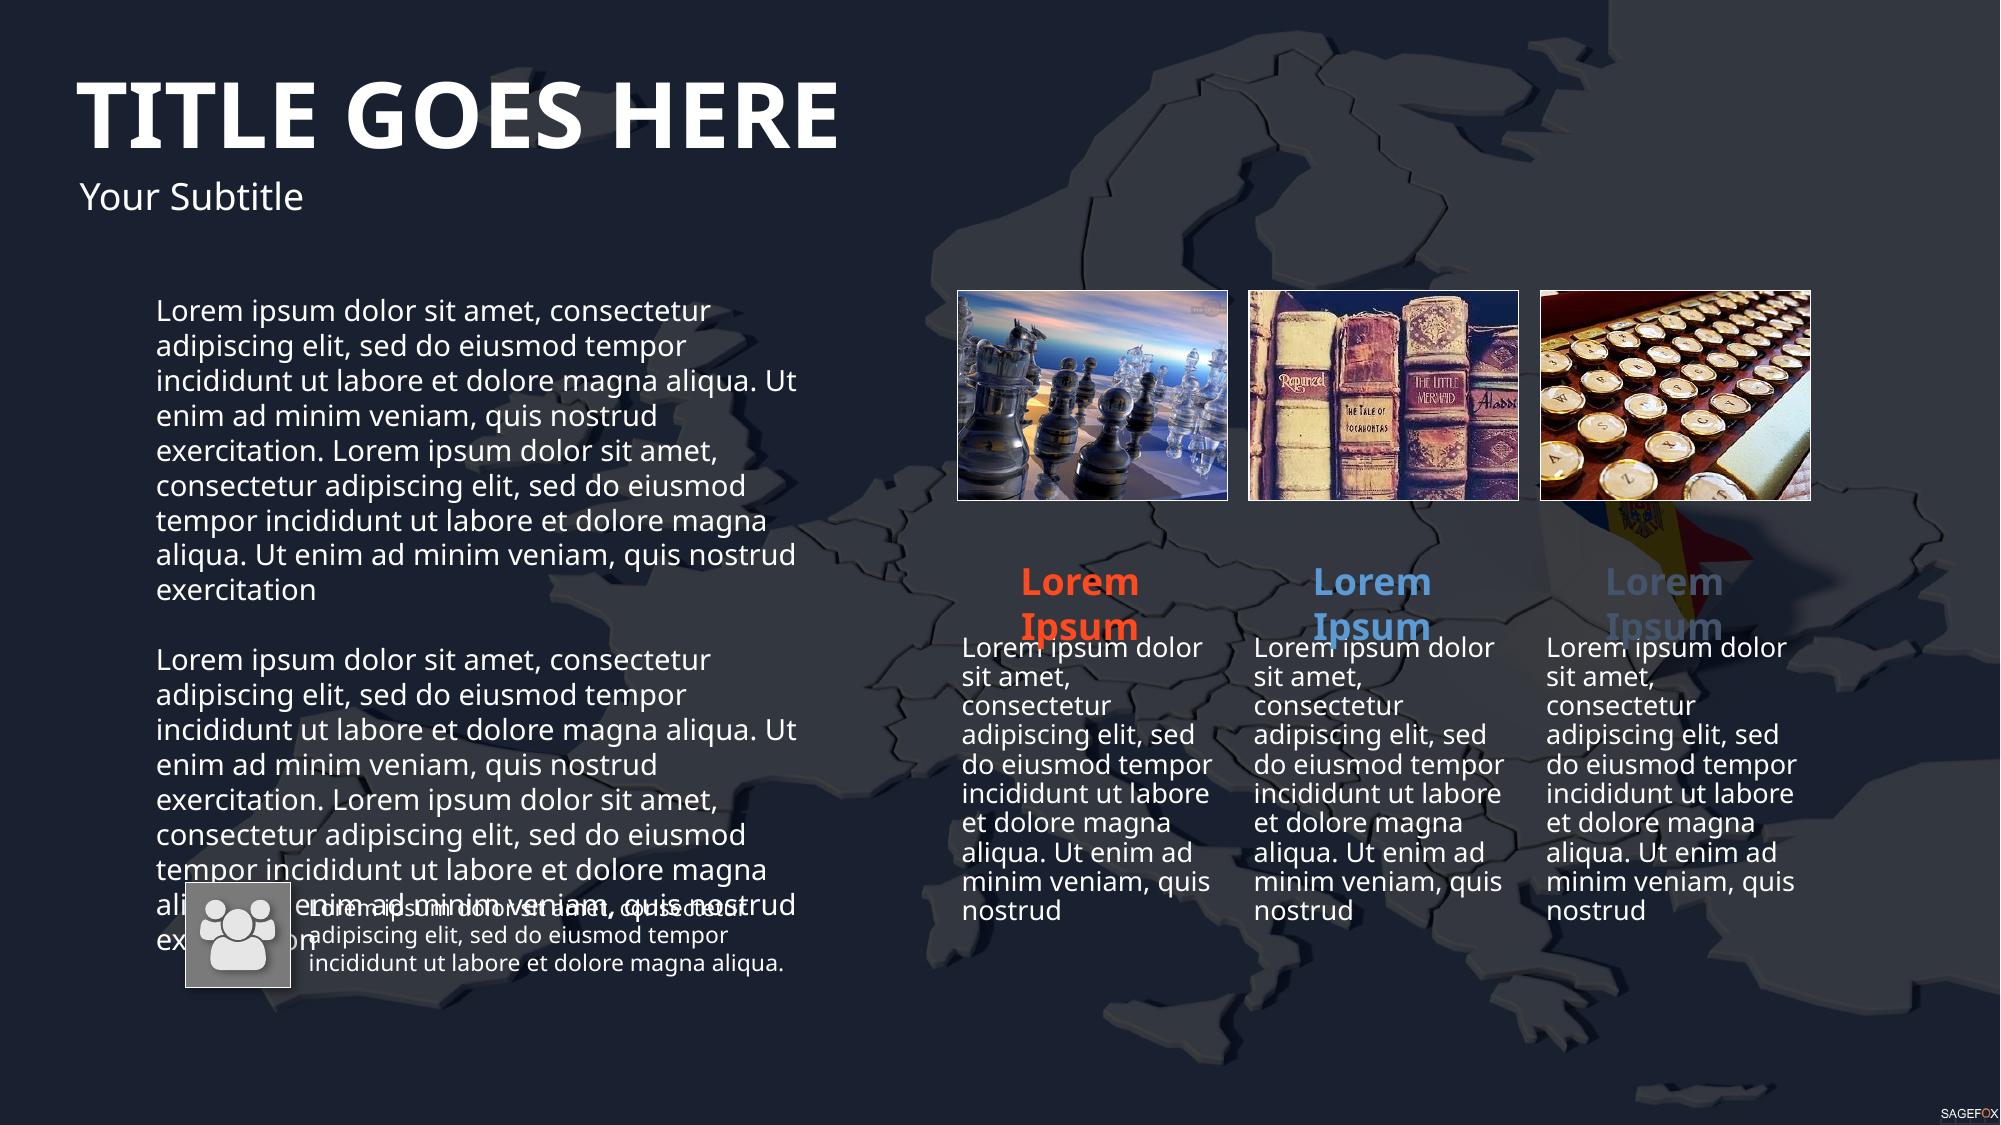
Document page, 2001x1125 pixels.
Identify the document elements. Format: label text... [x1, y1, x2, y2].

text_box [1530, 550, 1807, 968]
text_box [60, 49, 1020, 227]
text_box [185, 882, 291, 988]
text_box [1540, 290, 1812, 502]
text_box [1237, 550, 1515, 968]
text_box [945, 550, 1223, 968]
picture [0, 0, 2001, 1125]
text_box Lorem ipsum dolor sit amet, consectetur adipiscing elit, sed do eiusmod tempor incididunt ut labore et dolore magna aliqua. Ut enim ad minim veniam, quis nostrud exercitation. Lorem ipsum dolor sit amet, consectetur adipiscing elit, sed do eiusmod tempor incididunt ut labore et dolore magna aliqua. Ut enim ad minim veniam, quis nostrud exercitation Lorem ipsum dolor sit amet, consectetur adipiscing elit, sed do eiusmod tempor incididunt ut labore et dolore magna aliqua. Ut enim ad minim veniam, quis nostrud exercitation. Lorem ipsum dolor sit amet, consectetur adipiscing elit, sed do eiusmod tempor incididunt ut labore et dolore magna aliqua. Ut enim ad minim veniam, quis nostrud exercitation [141, 284, 816, 1044]
text_box [1248, 290, 1520, 502]
text_box Lorem ipsum dolor sit amet, consectetur adipiscing elit, sed do eiusmod tempor incididunt ut labore et dolore magna aliqua. [308, 893, 788, 976]
text_box [956, 290, 1228, 502]
